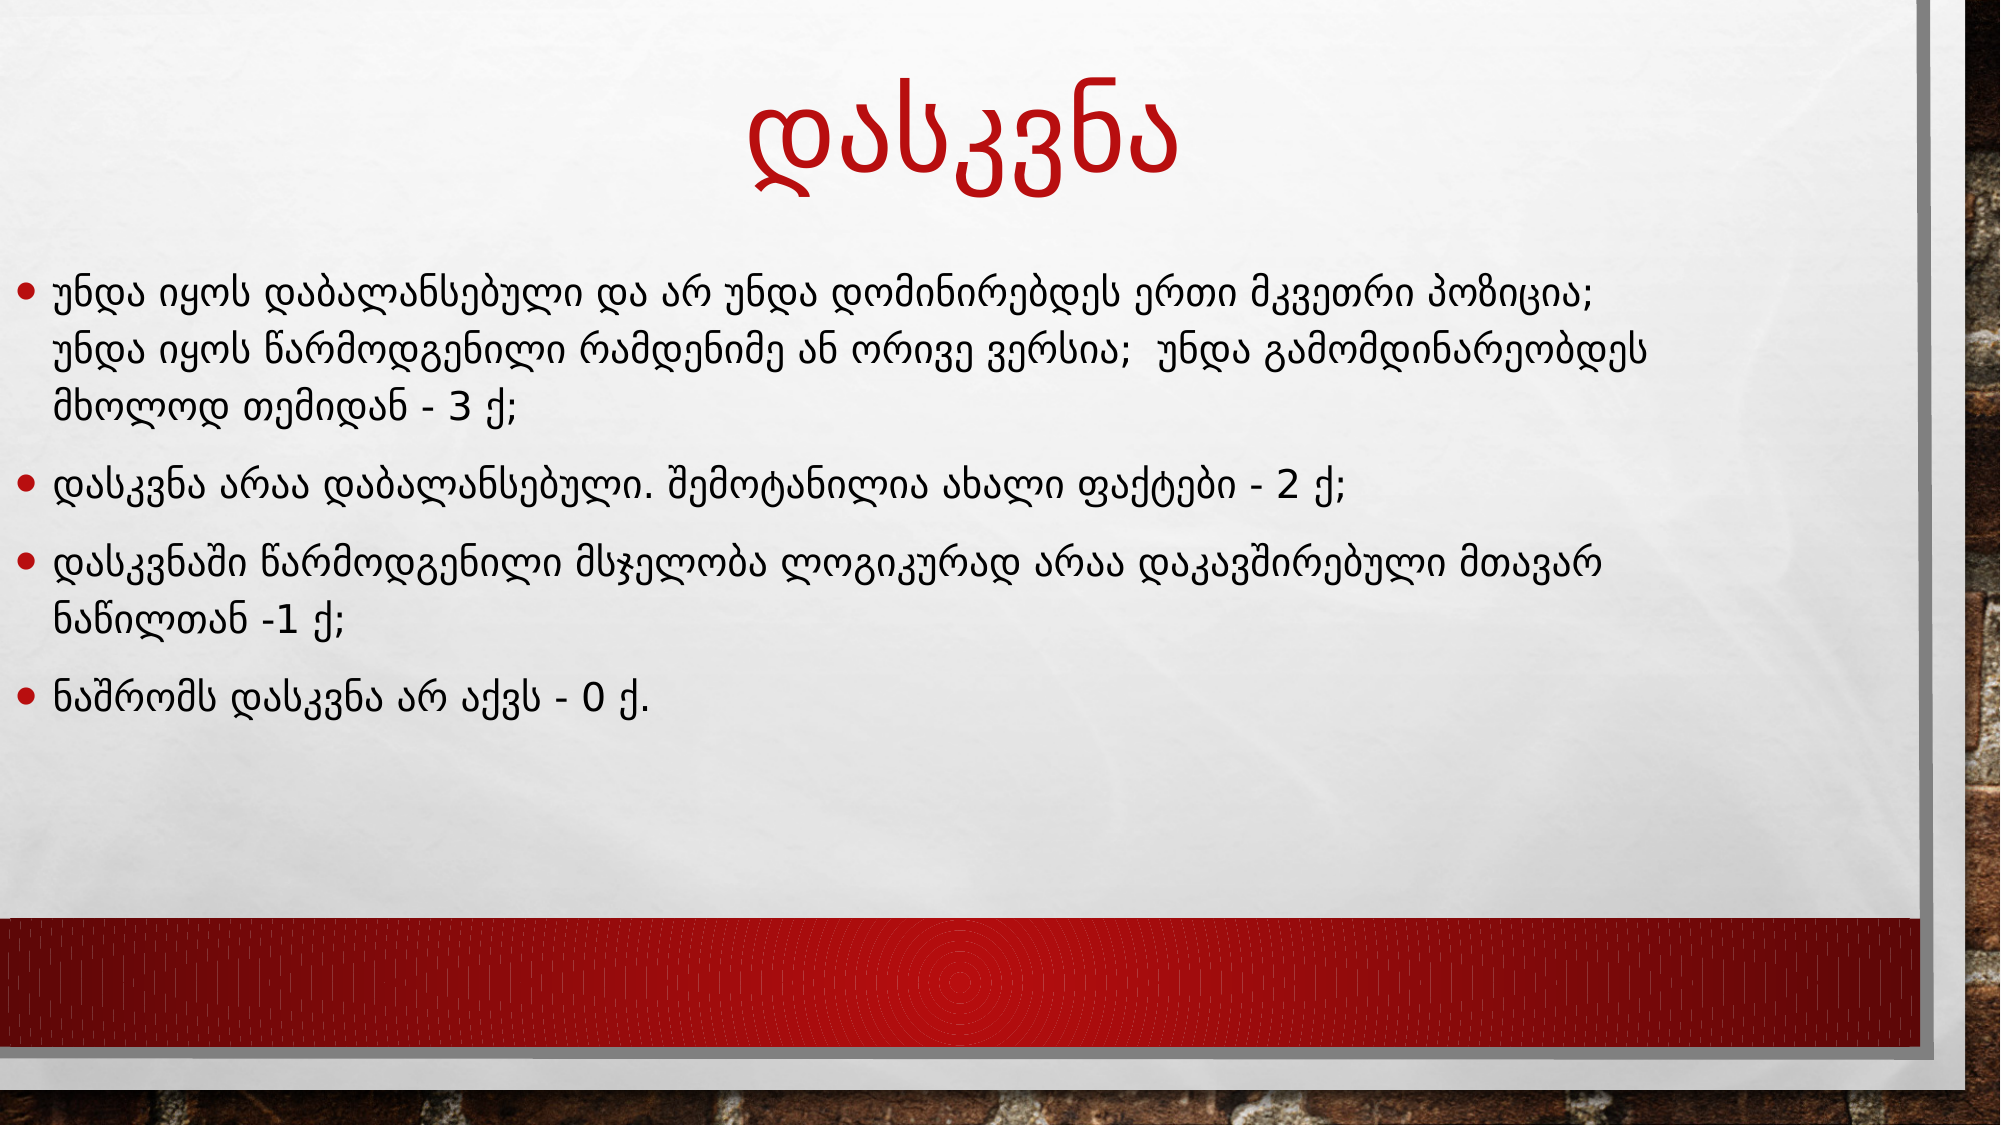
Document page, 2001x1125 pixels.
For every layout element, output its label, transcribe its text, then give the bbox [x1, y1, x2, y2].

title დასკვნა [110, 40, 1817, 230]
list უნდა იყოს დაბალანსებული და არ უნდა დომინირებდეს ერთი მკვეთრი პოზიცია; უნდა იყოს წარმოდგენილი რამდენიმე ან ორივე ვერსია; უნდა გამომდინარეობდეს მხოლოდ თემიდან - 3 ქ; დასკვნა არაა დაბალანსებული. შემოტანილია ახალი ფაქტები - 2 ქ; დასკვნაში წარმოდგენილი მსჯელობა ლოგიკურად არაა დაკავშირებული მთავარ ნაწილთან -1 ქ; ნაშრომს დასკვნა არ აქვს - 0 ქ. [0, 257, 1706, 801]
picture [0, 0, 2000, 1125]
